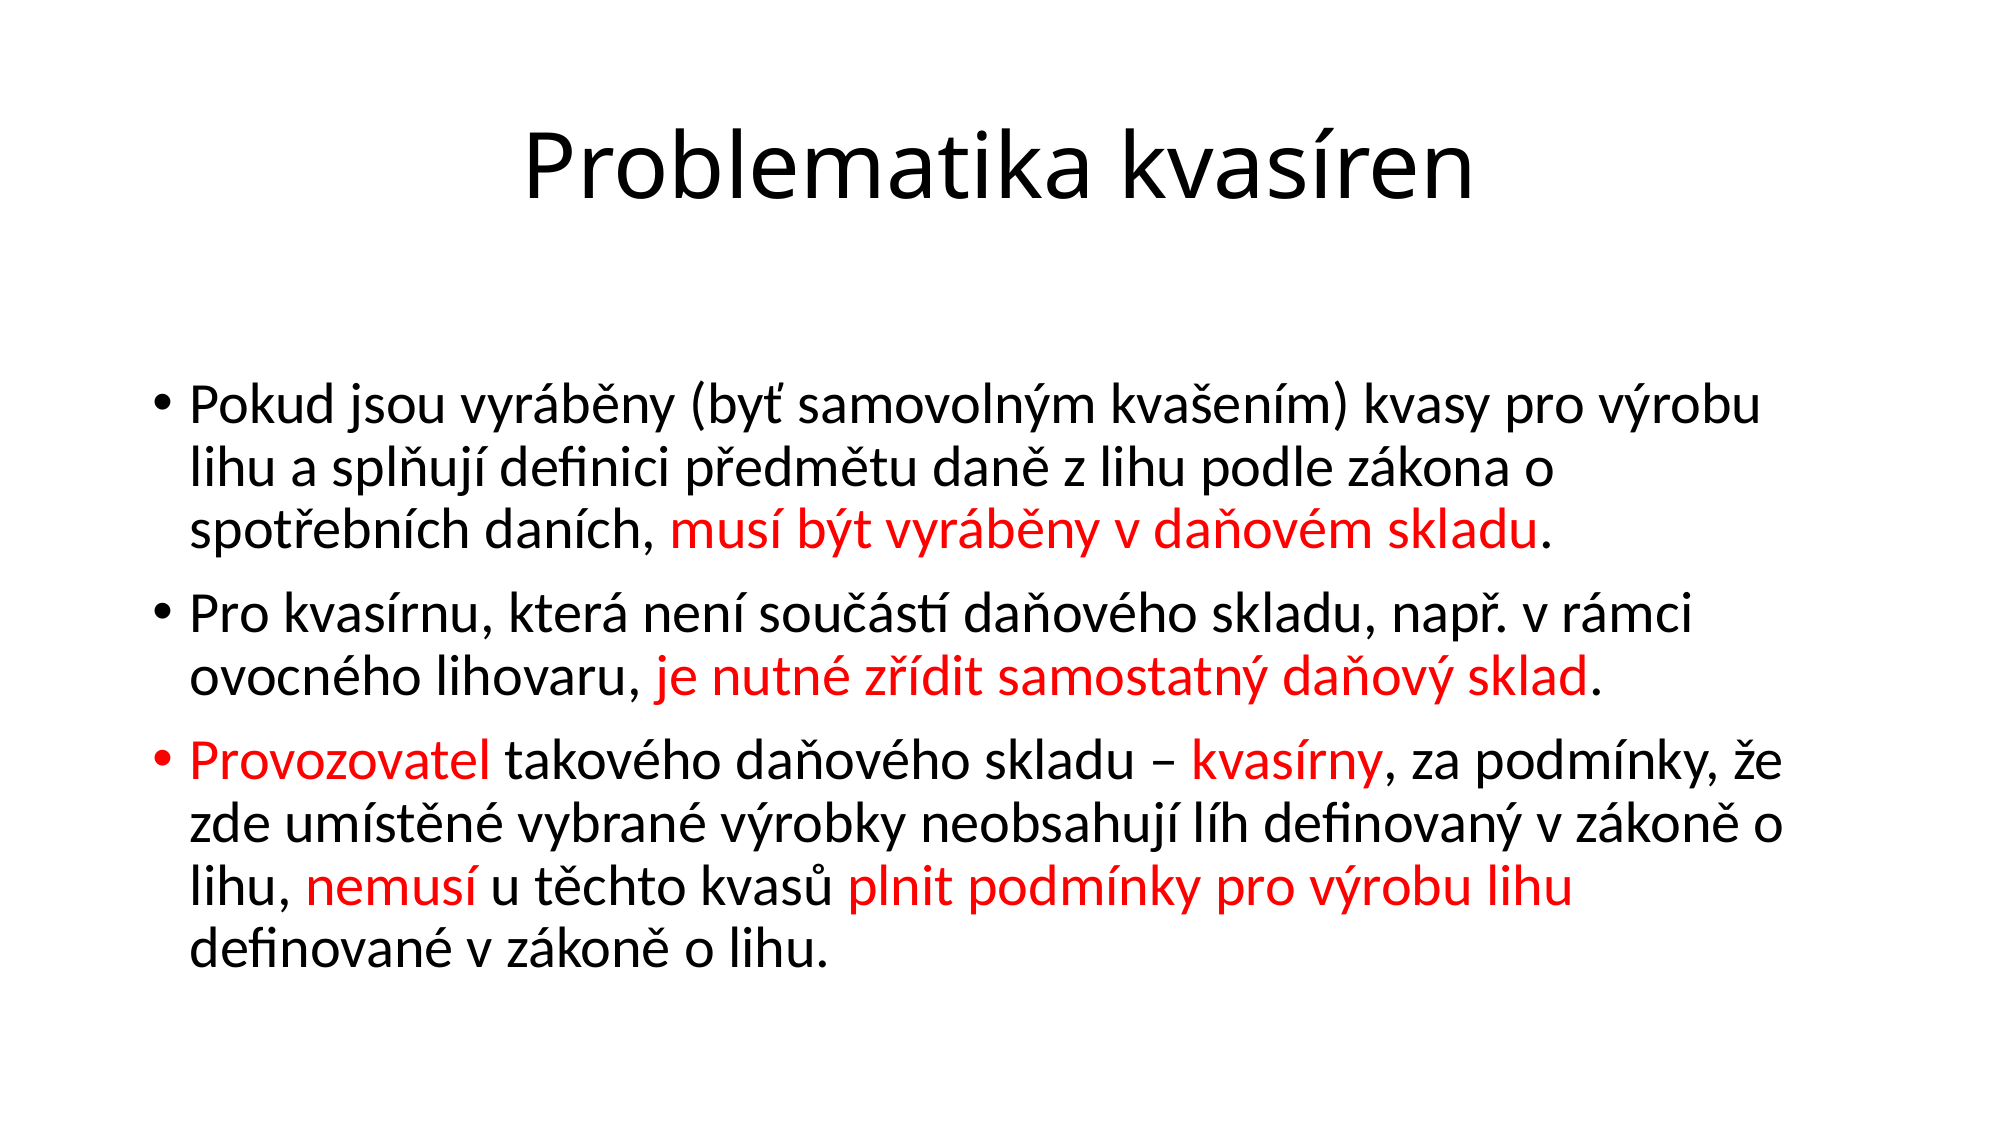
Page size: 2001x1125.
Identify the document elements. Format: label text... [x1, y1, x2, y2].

title Problematika kvasíren [137, 59, 1863, 278]
list Pokud jsou vyráběny (byť samovolným kvašením) kvasy pro výrobu lihu a splňují definici předmětu daně z lihu podle zákona o spotřebních daních, musí být vyráběny v daňovém skladu. Pro kvasírnu, která není součástí daňového skladu, např. v rámci ovocného lihovaru, je nutné zřídit samostatný daňový sklad. Provozovatel takového daňového skladu – kvasírny, za podmínky, že zde umístěné vybrané výrobky neobsahují líh definovaný v zákoně o lihu, nemusí u těchto kvasů plnit podmínky pro výrobu lihu definované v zákoně o lihu. [137, 365, 1863, 1014]
